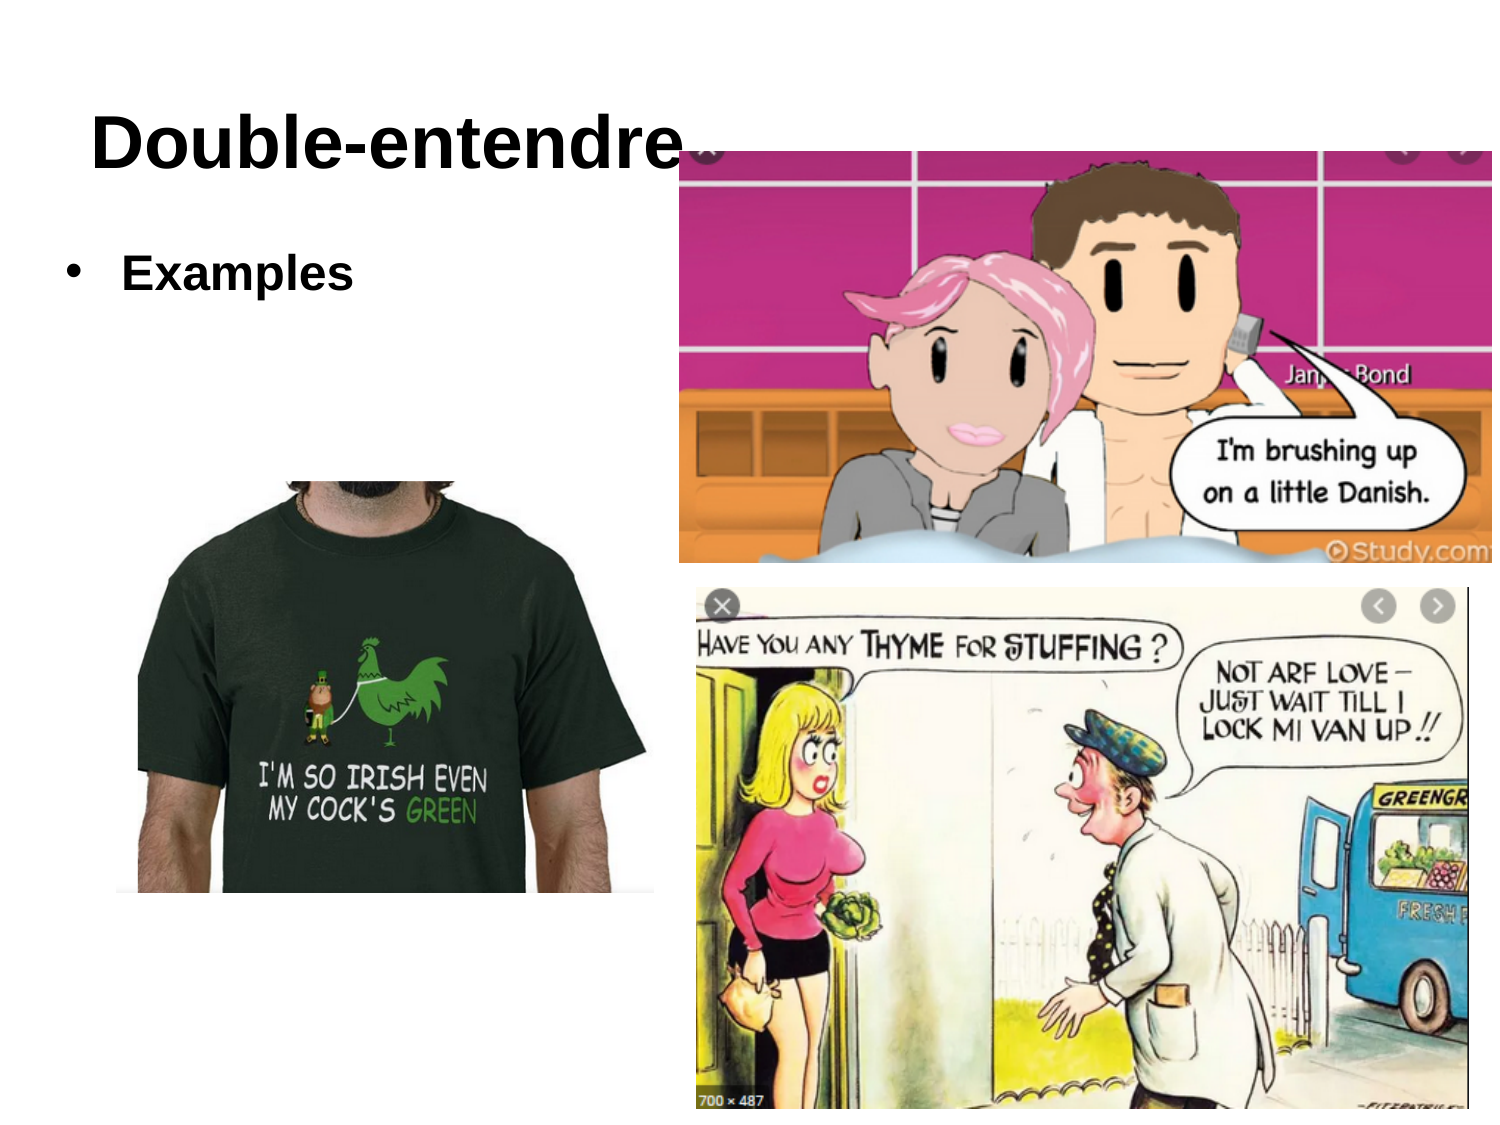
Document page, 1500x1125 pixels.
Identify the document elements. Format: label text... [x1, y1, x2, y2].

picture [678, 151, 1492, 563]
title Double-entendre [74, 44, 1426, 232]
picture [696, 587, 1469, 1109]
list Examples [49, 232, 1488, 1002]
picture [116, 477, 655, 893]
